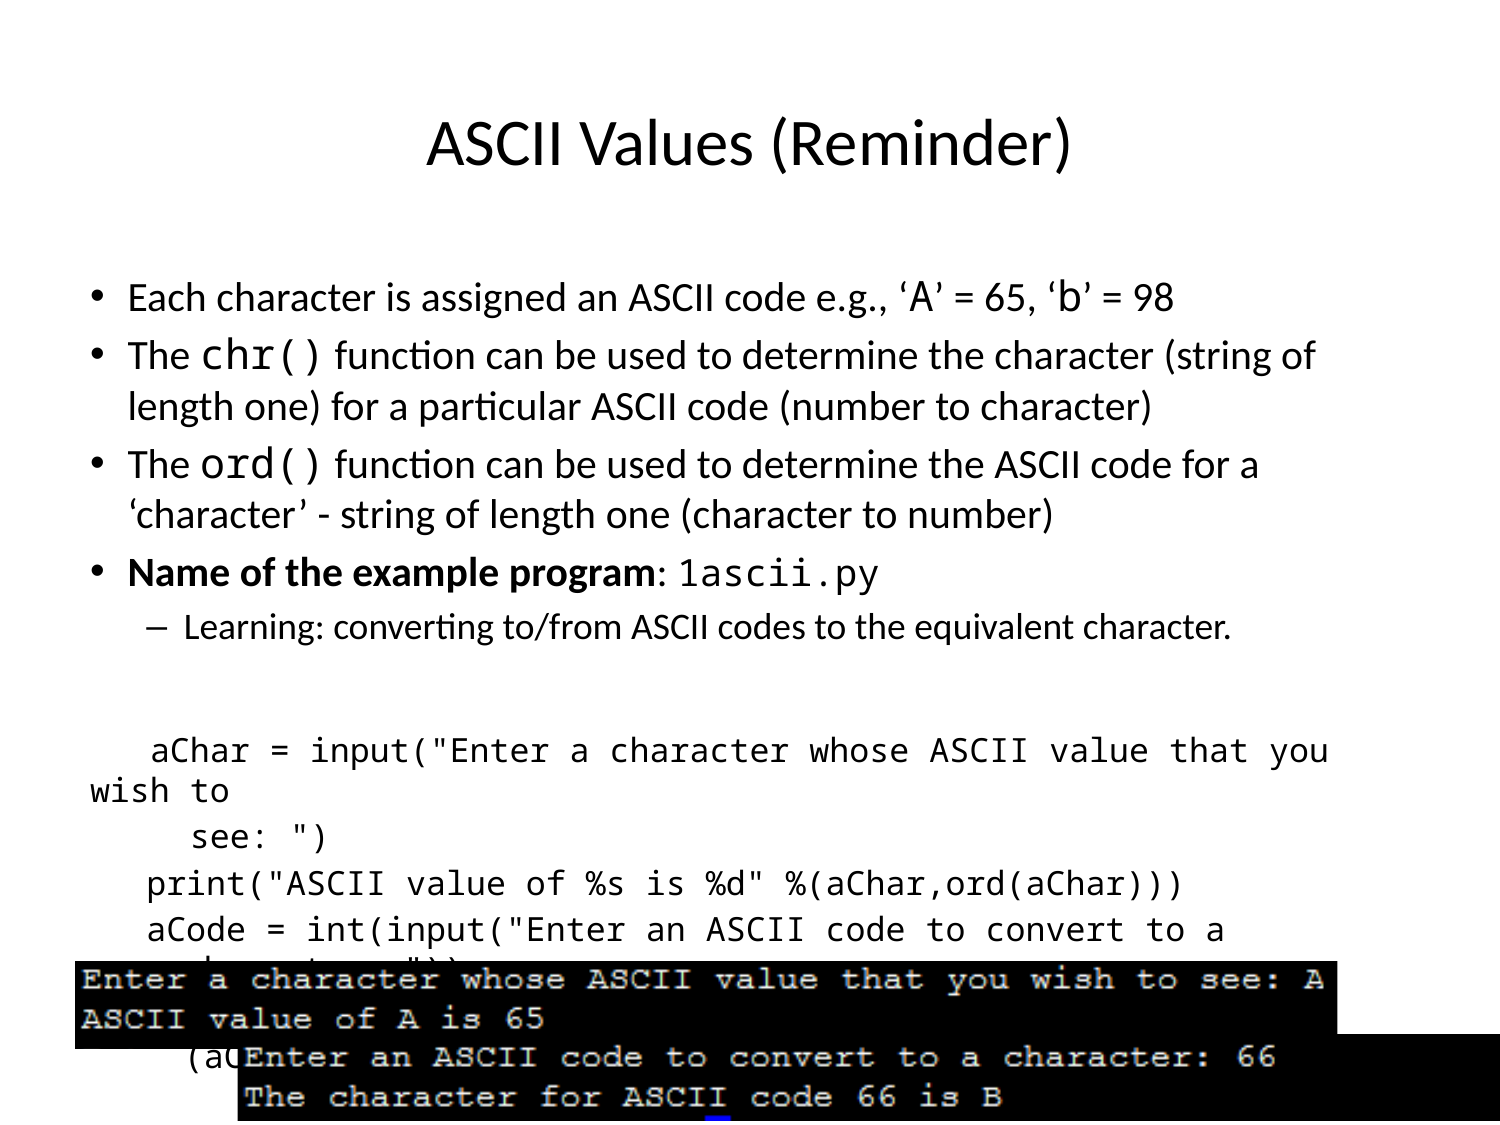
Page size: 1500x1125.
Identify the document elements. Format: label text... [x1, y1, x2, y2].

picture [74, 960, 1500, 1121]
title ASCII Values (Reminder) [75, 45, 1425, 233]
list Each character is assigned an ASCII code e.g., ‘A’ = 65, ‘b’ = 98 The chr() function can be used to determine the character (string of length one) for a particular ASCII code (number to character) The ord() function can be used to determine the ASCII code for a ‘character’ - string of length one (character to number) Name of the example program: 1ascii.py Learning: converting to/from ASCII codes to the equivalent character. aChar = input("Enter a character whose ASCII value that you wish to see: ") print("ASCII value of %s is %d" %(aChar,ord(aChar))) aCode = int(input("Enter an ASCII code to convert to a character: ")) print("The character for ASCII code %d is %s" %(aCode,chr(aCode))) [75, 262, 1425, 1005]
